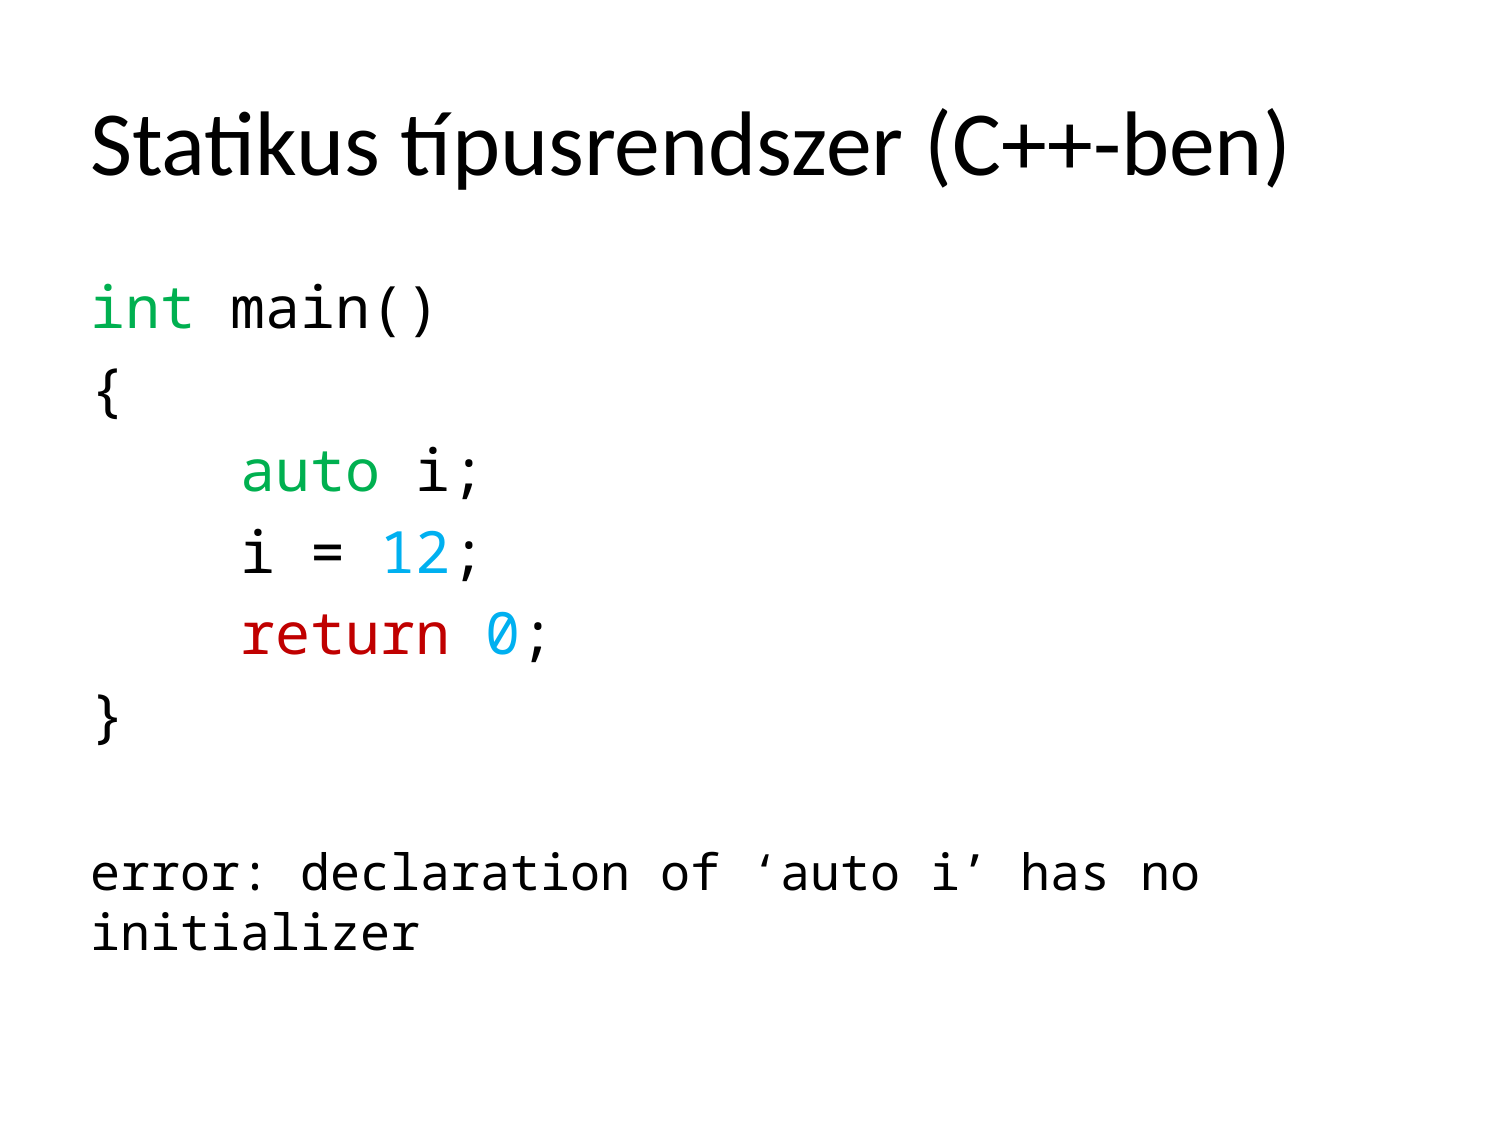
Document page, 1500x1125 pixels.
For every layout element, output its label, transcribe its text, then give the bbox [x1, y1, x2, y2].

title Statikus típusrendszer (C++-ben) [74, 44, 1426, 233]
list int main() { auto i; i = 12; return 0; } error: declaration of ‘auto i’ has no initializer [74, 262, 1500, 1006]
